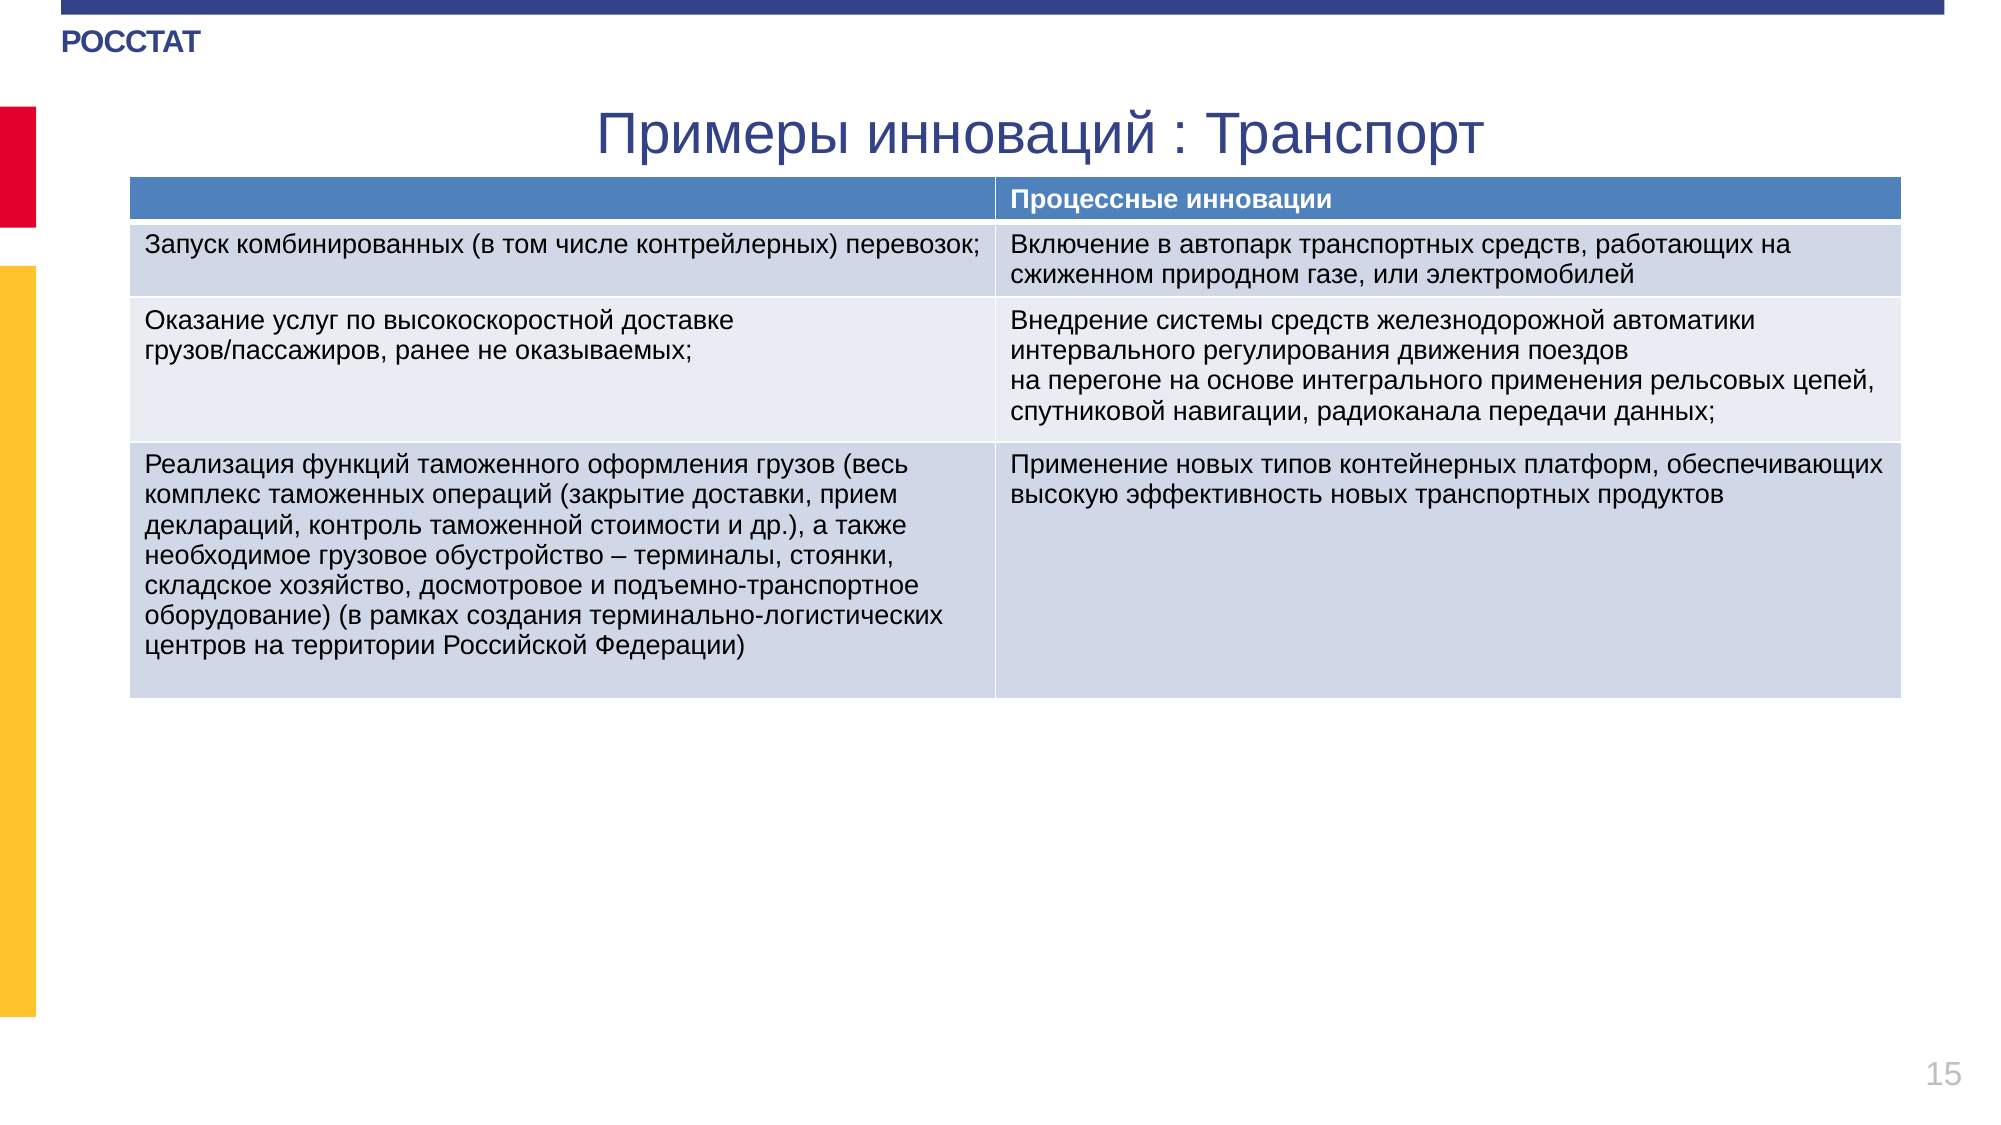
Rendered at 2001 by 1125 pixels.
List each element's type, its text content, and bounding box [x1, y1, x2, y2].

table_header Процессные инновации [996, 177, 1901, 219]
table_cell Применение новых типов контейнерных платформ, обеспечивающих высокую эффективность новых транспортных продуктов [996, 443, 1901, 698]
table_cell Внедрение системы средств железнодорожной автоматики интервального регулирования движения поездов на перегоне на основе интегрального применения рельсовых цепей, спутниковой навигации, радиоканала передачи данных; [996, 298, 1901, 441]
table_cell Оказание услуг по высокоскоростной доставке грузов/пассажиров, ранее не оказываемых; [130, 298, 995, 441]
table_cell Включение в автопарк транспортных средств, работающих на сжиженном природном газе, или электромобилей [996, 225, 1901, 296]
slide_number 15 [1527, 1042, 1978, 1103]
table_header [130, 177, 995, 219]
table_cell Реализация функций таможенного оформления грузов (весь комплекс таможенных операций (закрытие доставки, прием деклараций, контроль таможенной стоимости и др.), а также необходимое грузовое обустройство – терминалы, стоянки, складское хозяйство, досмотровое и подъемно-транспортное оборудование) (в рамках создания терминально-логистических центров на территории Российской Федерации) [130, 443, 995, 698]
table_cell Запуск комбинированных (в том числе контрейлерных) перевозок; [130, 225, 995, 296]
list Примеры инноваций : Транспорт [164, 87, 1919, 242]
